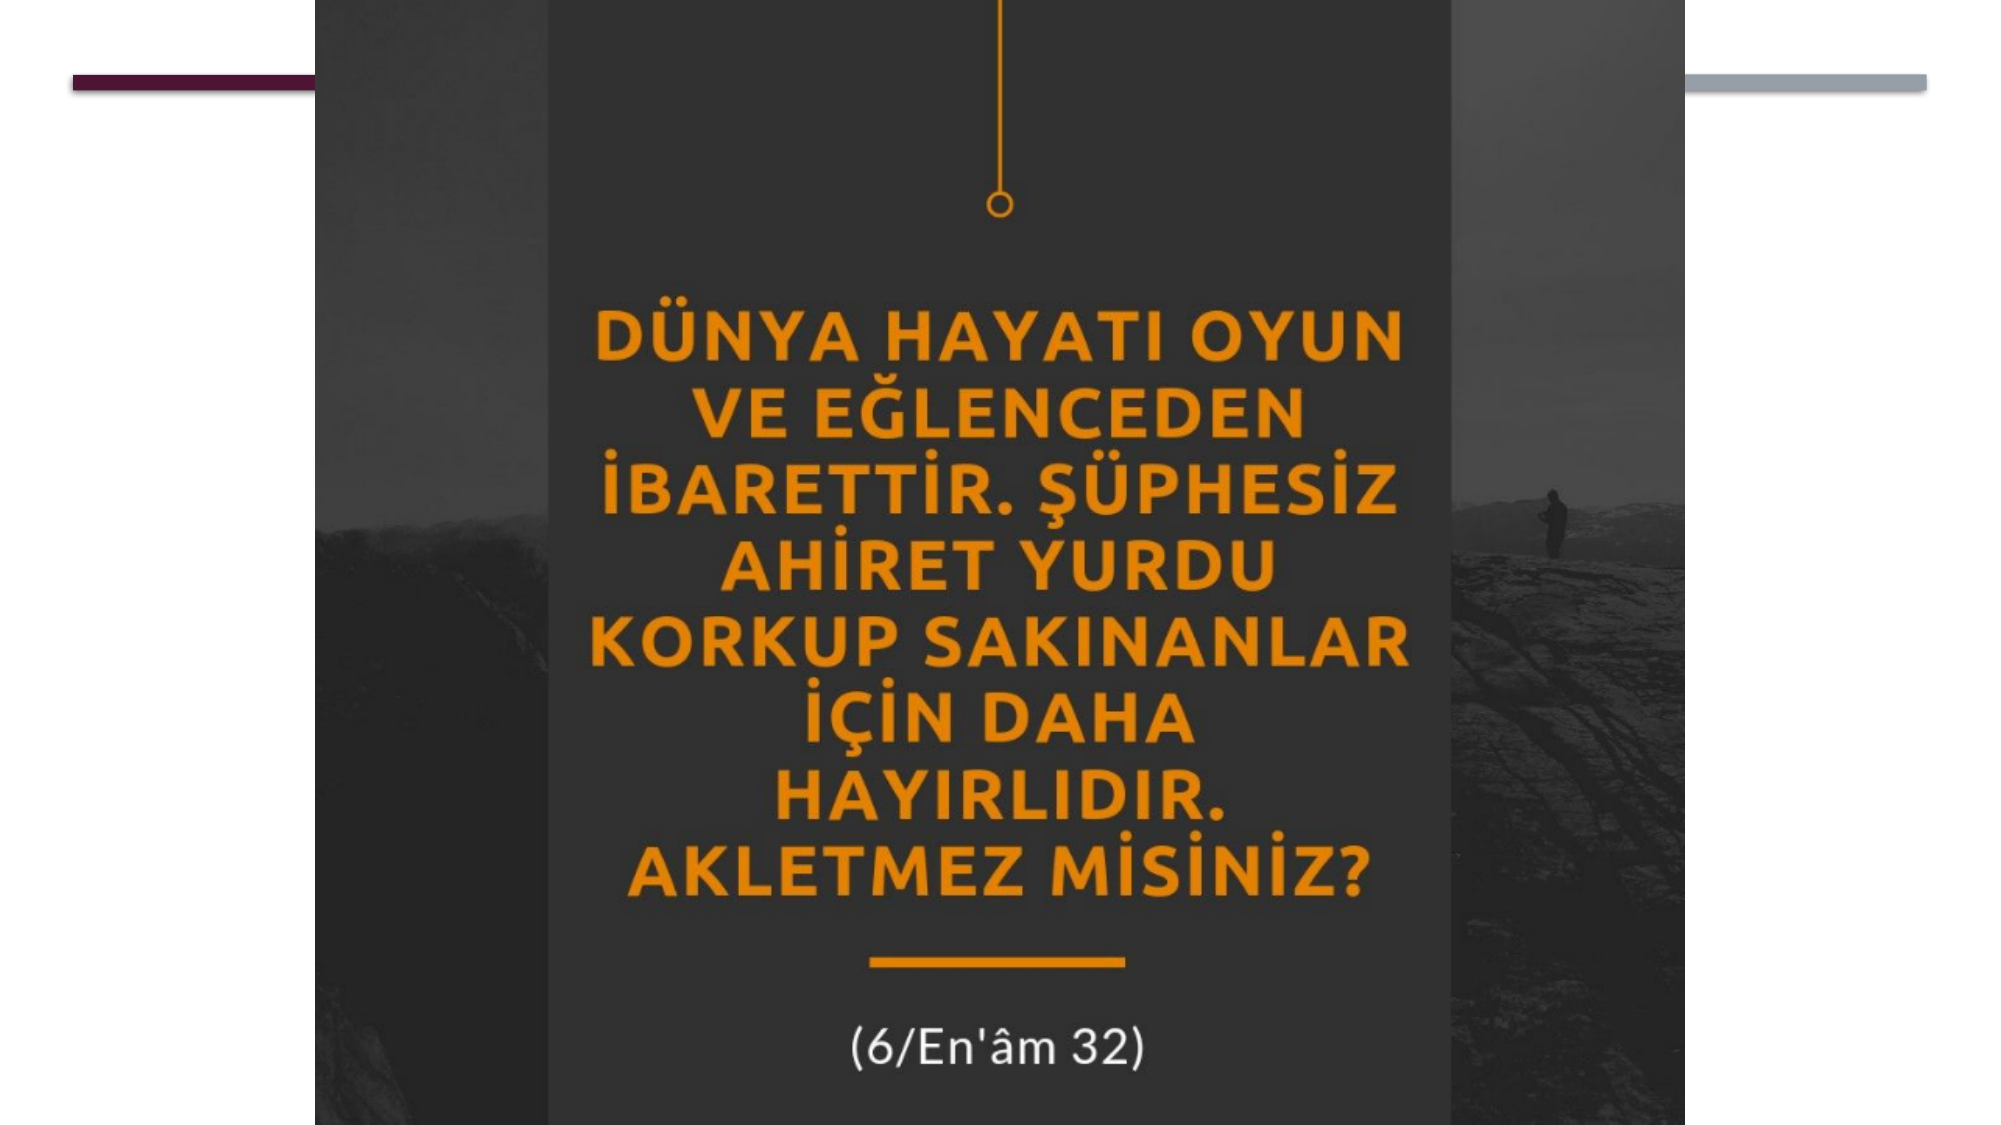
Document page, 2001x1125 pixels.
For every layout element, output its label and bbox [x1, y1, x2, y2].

picture [315, 0, 1685, 1125]
